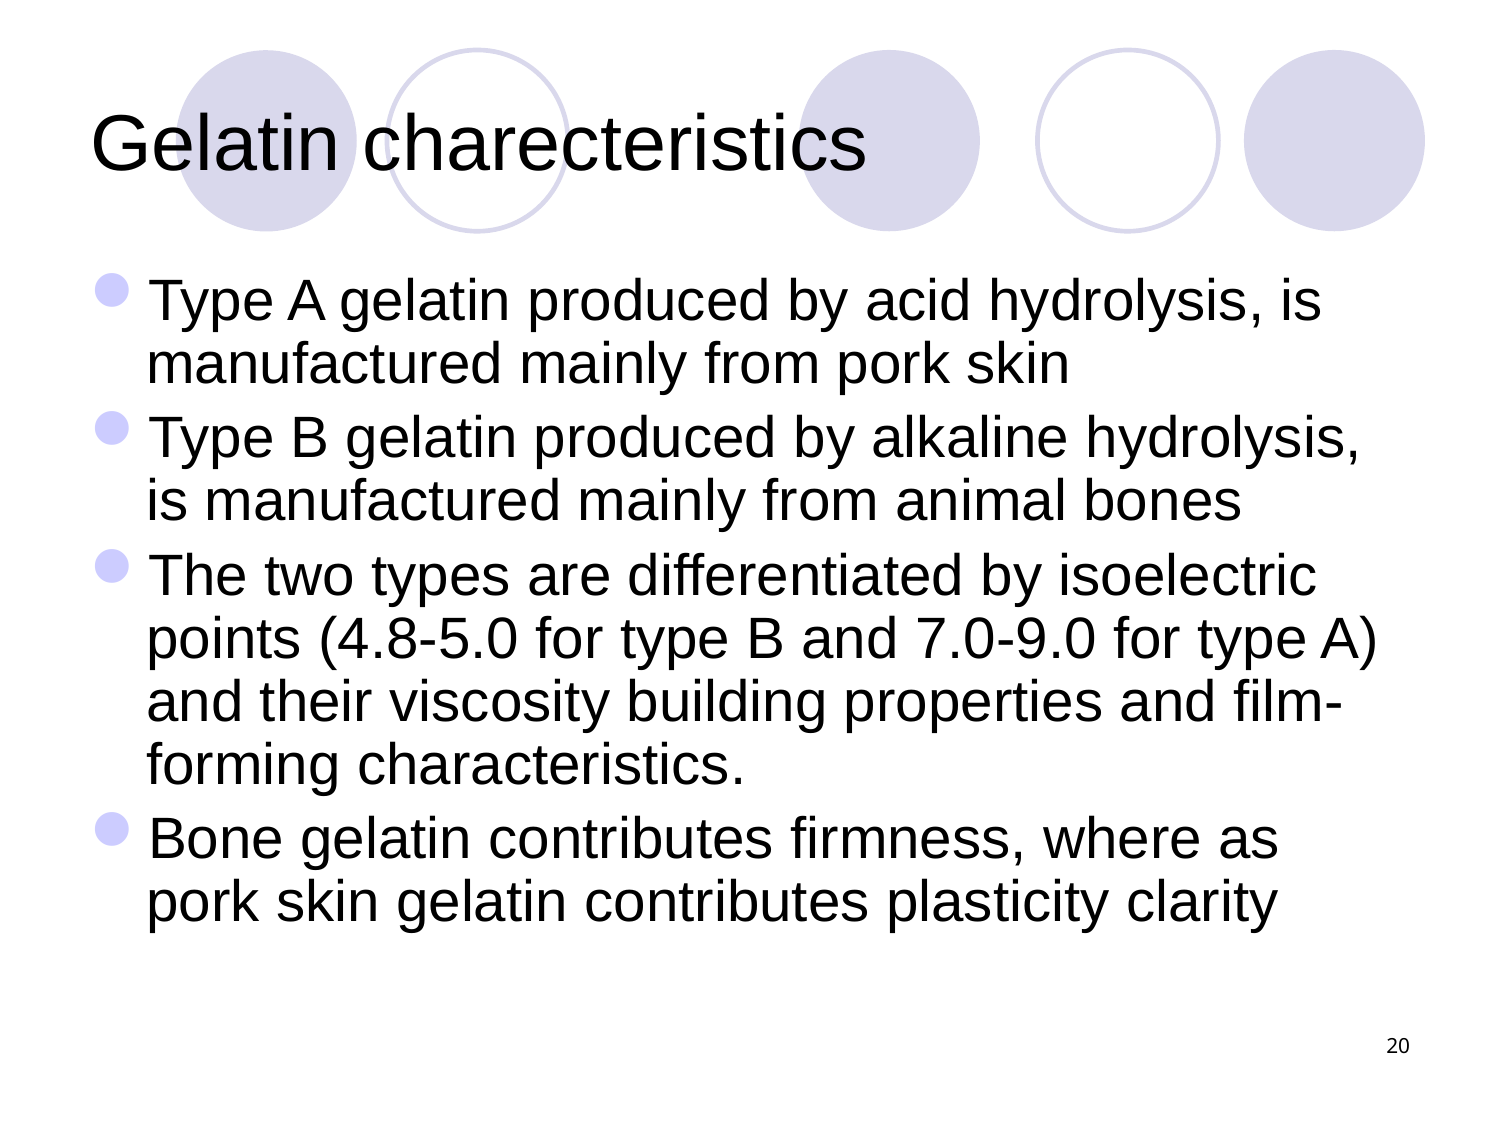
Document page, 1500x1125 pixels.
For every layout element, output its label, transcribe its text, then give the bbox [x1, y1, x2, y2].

list Type A gelatin produced by acid hydrolysis, is manufactured mainly from pork skin Type B gelatin produced by alkaline hydrolysis, is manufactured mainly from animal bones The two types are differentiated by isoelectric points (4.8-5.0 for type B and 7.0-9.0 for type A) and their viscosity building properties and film-forming characteristics. Bone gelatin contributes firmness, where as pork skin gelatin contributes plasticity clarity [75, 262, 1425, 1006]
slide_number 20 [1074, 1024, 1426, 1101]
title Gelatin charecteristics [75, 45, 1425, 233]
